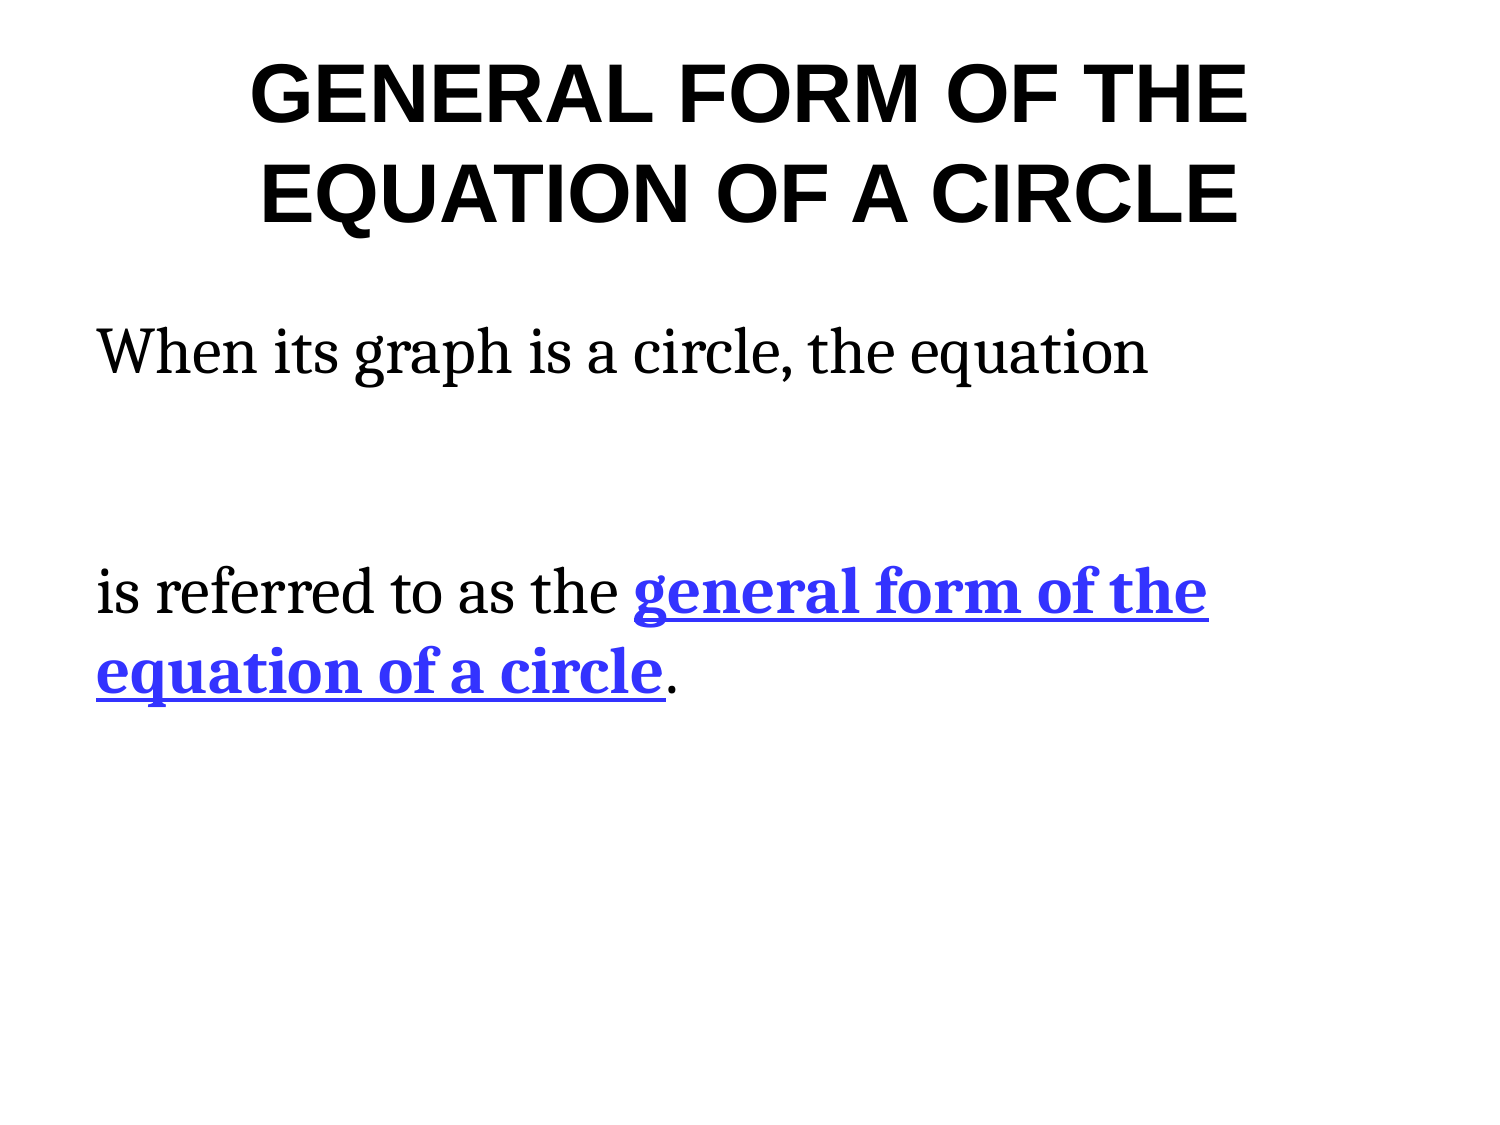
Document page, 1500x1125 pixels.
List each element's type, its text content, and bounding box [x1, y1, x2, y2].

title GENERAL FORM OF THE EQUATION OF A CIRCLE [75, 45, 1425, 233]
